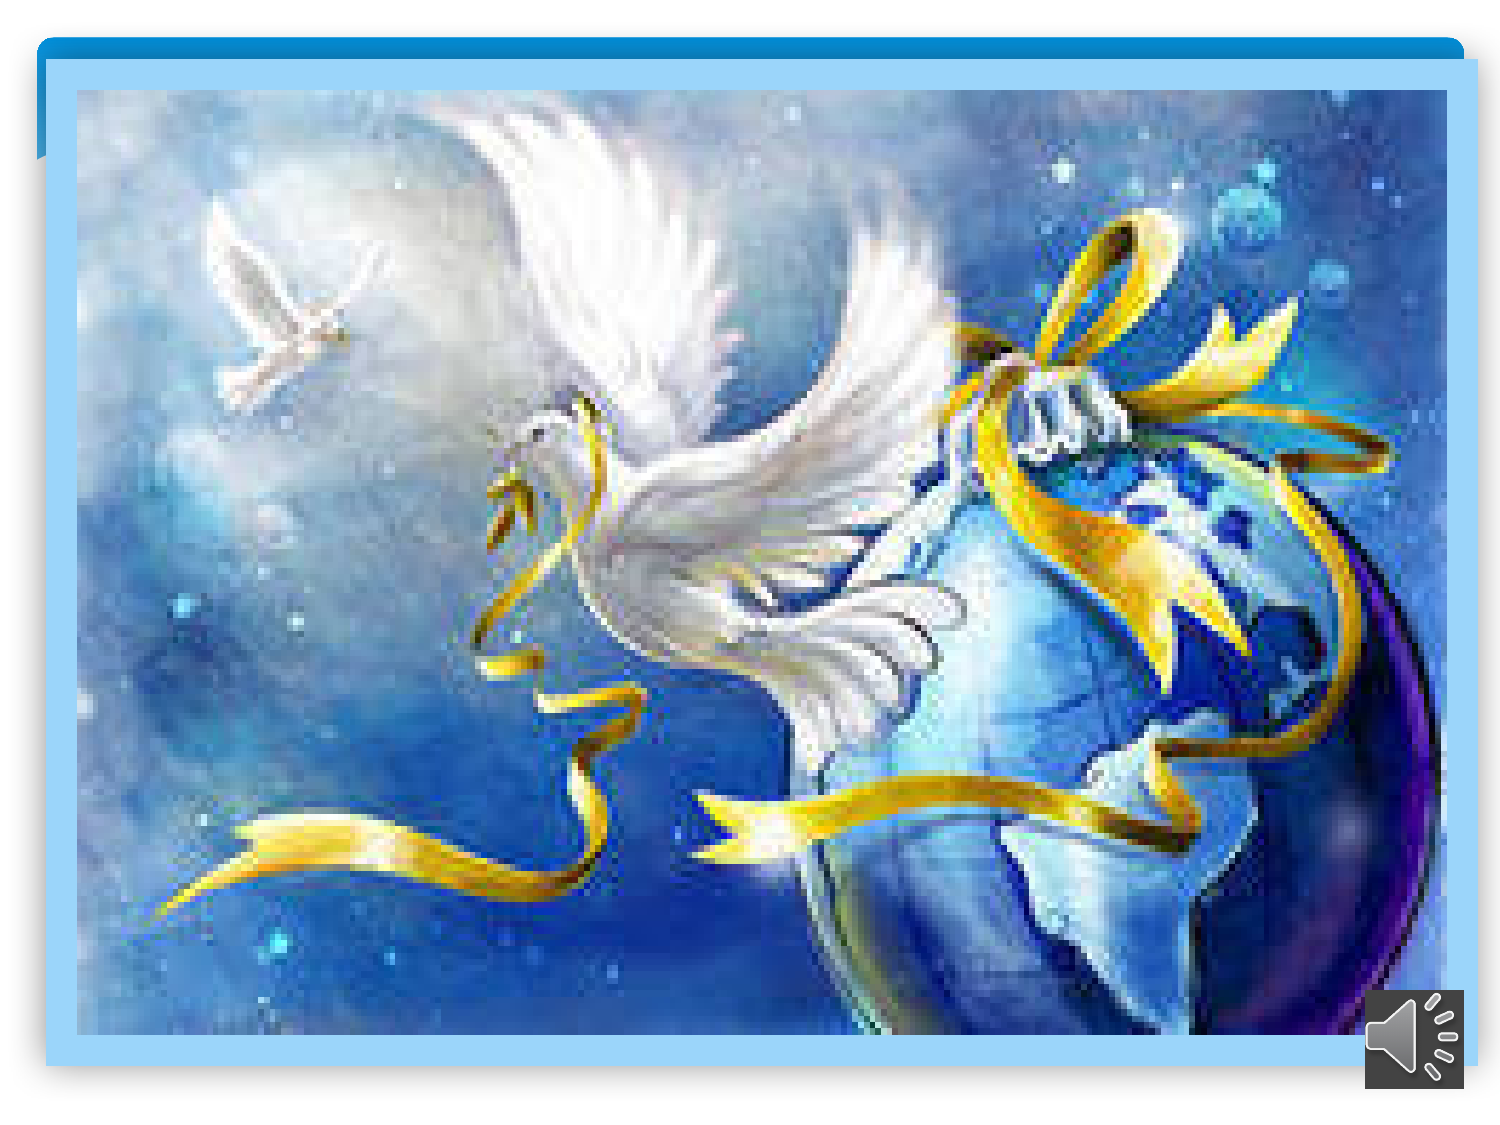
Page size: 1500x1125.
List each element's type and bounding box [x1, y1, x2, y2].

picture [76, 89, 1465, 1090]
